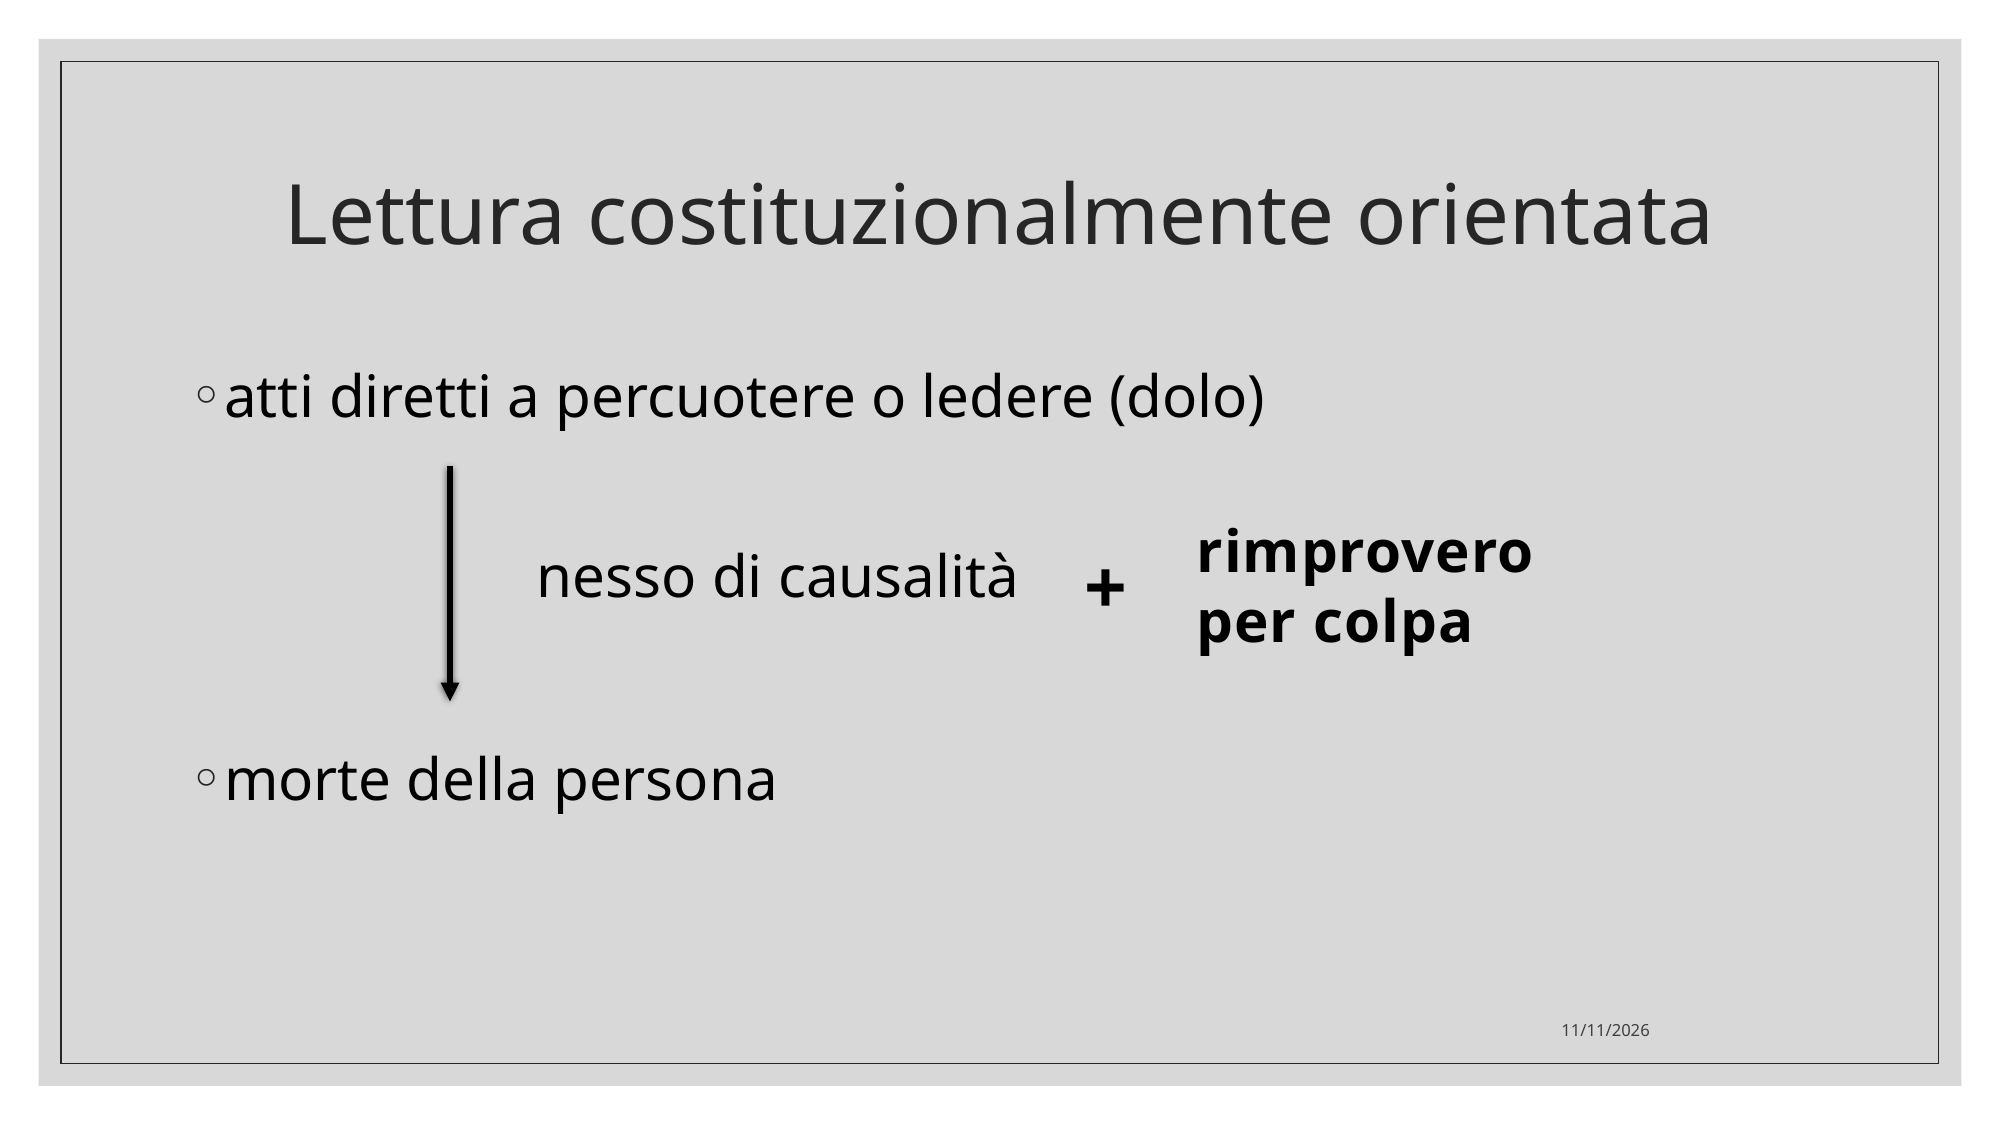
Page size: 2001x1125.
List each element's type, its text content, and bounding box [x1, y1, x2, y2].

title Lettura costituzionalmente orientata [174, 105, 1825, 331]
list atti diretti a percuotere o ledere (dolo) morte della persona [174, 345, 1825, 977]
text_box + [1069, 532, 1143, 637]
text_box nesso di causalità [522, 532, 1035, 617]
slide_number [1190, 990, 1665, 1050]
text_box rimprovero per colpa [1181, 506, 1565, 662]
